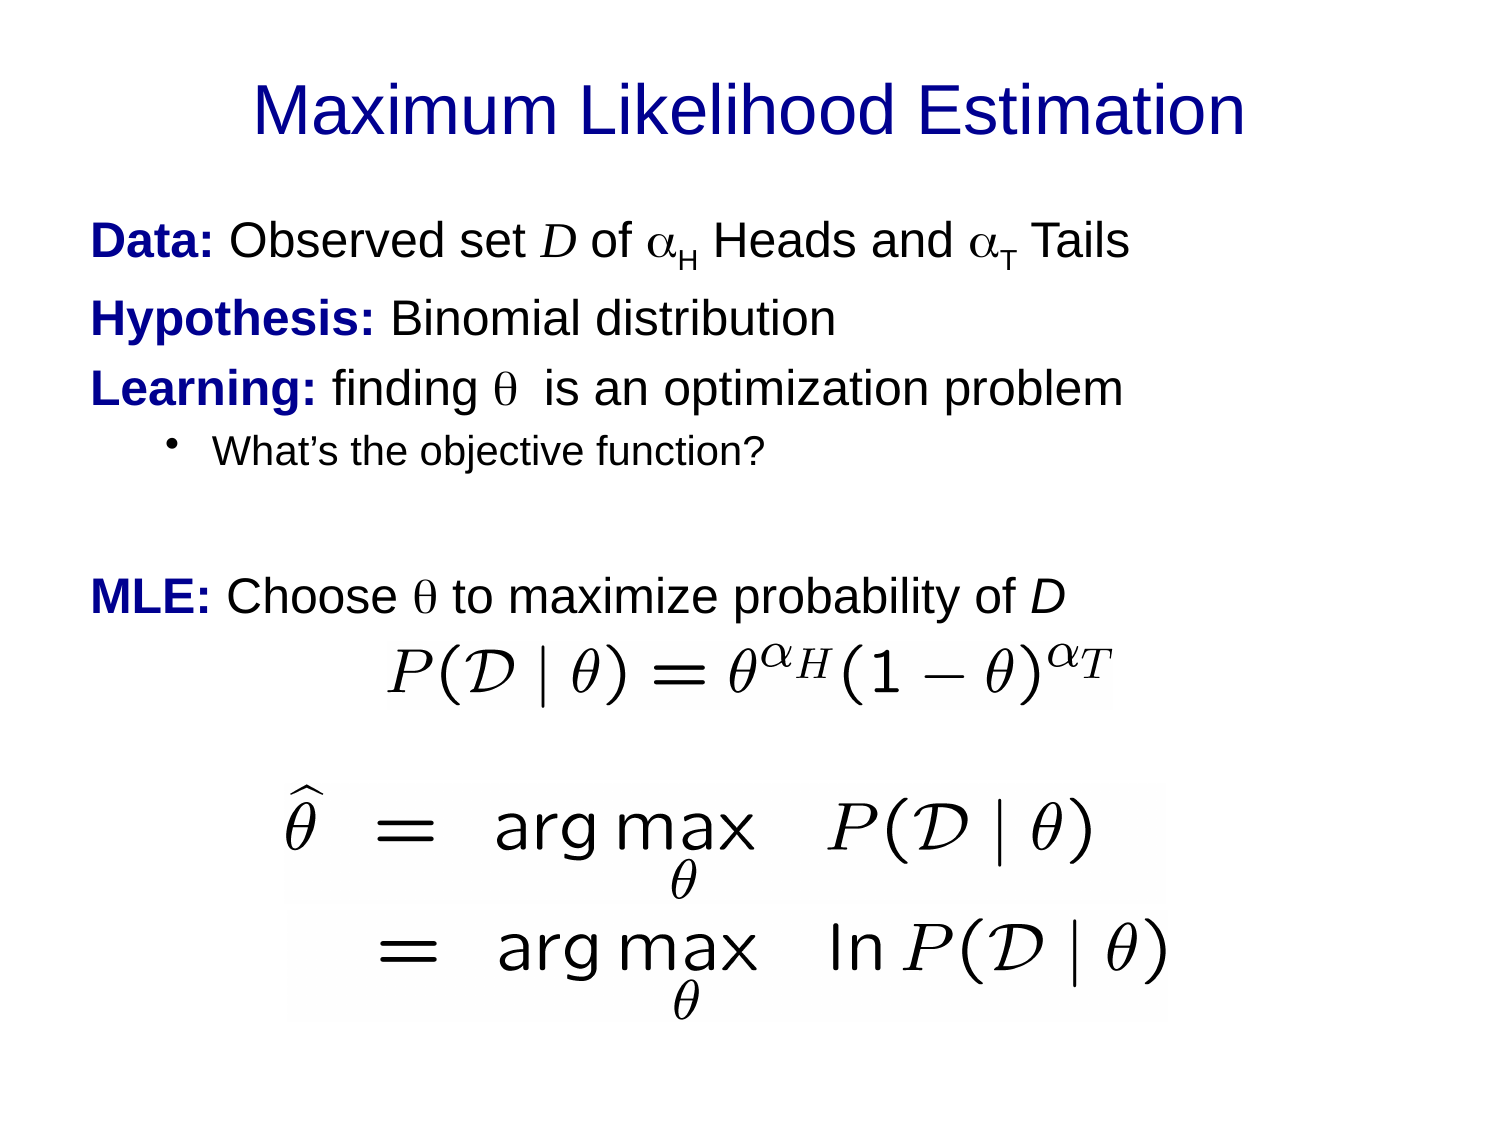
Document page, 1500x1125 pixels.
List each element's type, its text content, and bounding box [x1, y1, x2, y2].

title Maximum Likelihood Estimation [75, 12, 1425, 200]
picture [287, 910, 1169, 1026]
picture [284, 783, 1166, 904]
list Data: Observed set D of H Heads and T Tails Hypothesis: Binomial distribution Learning: finding  is an optimization problem What’s the objective function? MLE: Choose  to maximize probability of D [75, 200, 1425, 943]
picture [387, 641, 1113, 710]
